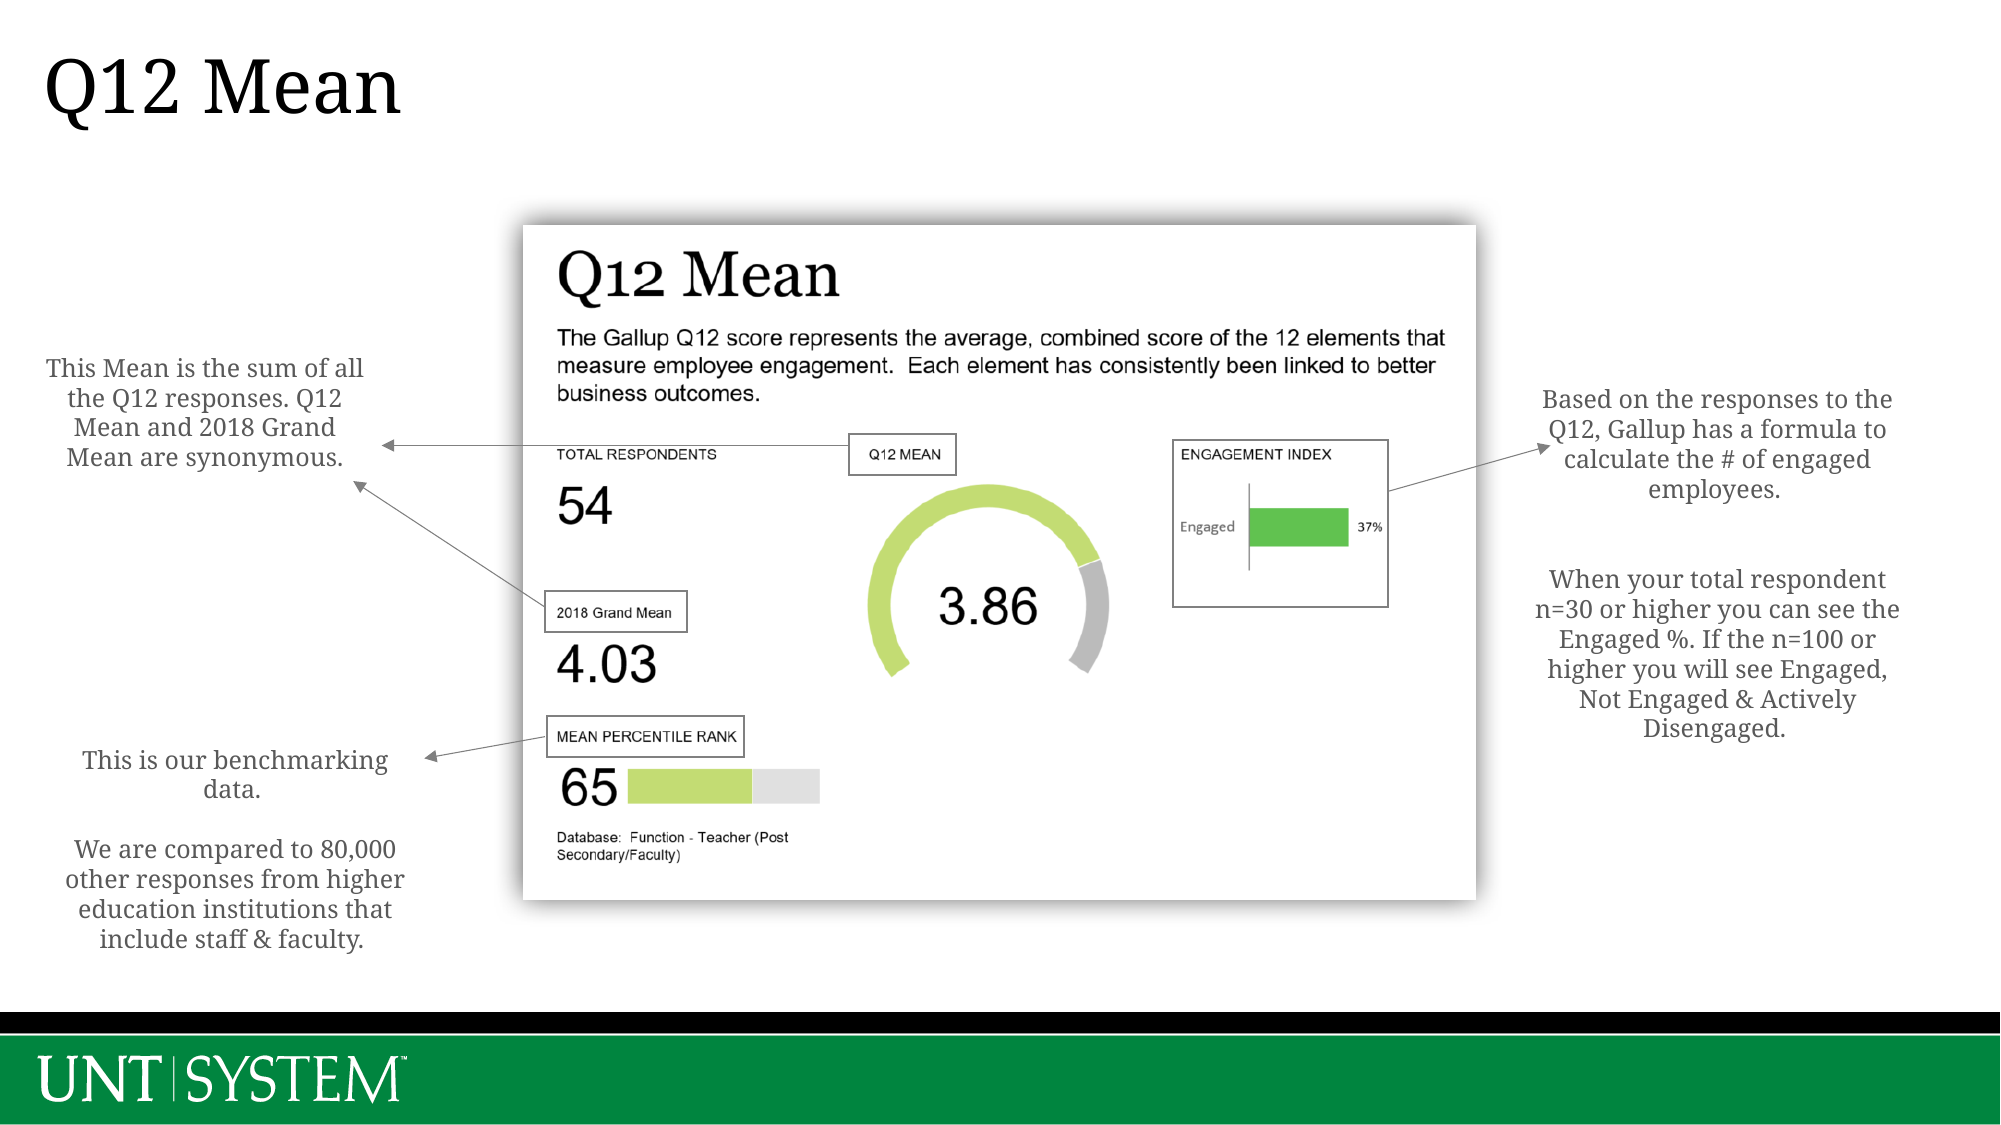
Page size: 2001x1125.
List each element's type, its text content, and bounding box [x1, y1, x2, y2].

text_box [1387, 445, 1551, 492]
picture [523, 225, 1476, 900]
text_box This is our benchmarking data. We are compared to 80,000 other responses from higher education institutions that include staff & faculty. [46, 736, 425, 962]
text_box Based on the responses to the Q12, Gallup has a formula to calculate the # of engaged employees. When your total respondent n=30 or higher you can see the Engaged %. If the n=100 or higher you will see Engaged, Not Engaged & Actively Disengaged. [1511, 376, 1925, 751]
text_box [424, 736, 545, 759]
text_box This Mean is the sum of all the Q12 responses. Q12 Mean and 2018 Grand Mean are synonymous. [28, 344, 382, 480]
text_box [353, 480, 545, 608]
picture [0, 1012, 2000, 1125]
text_box Q12 Mean [28, 41, 1754, 259]
